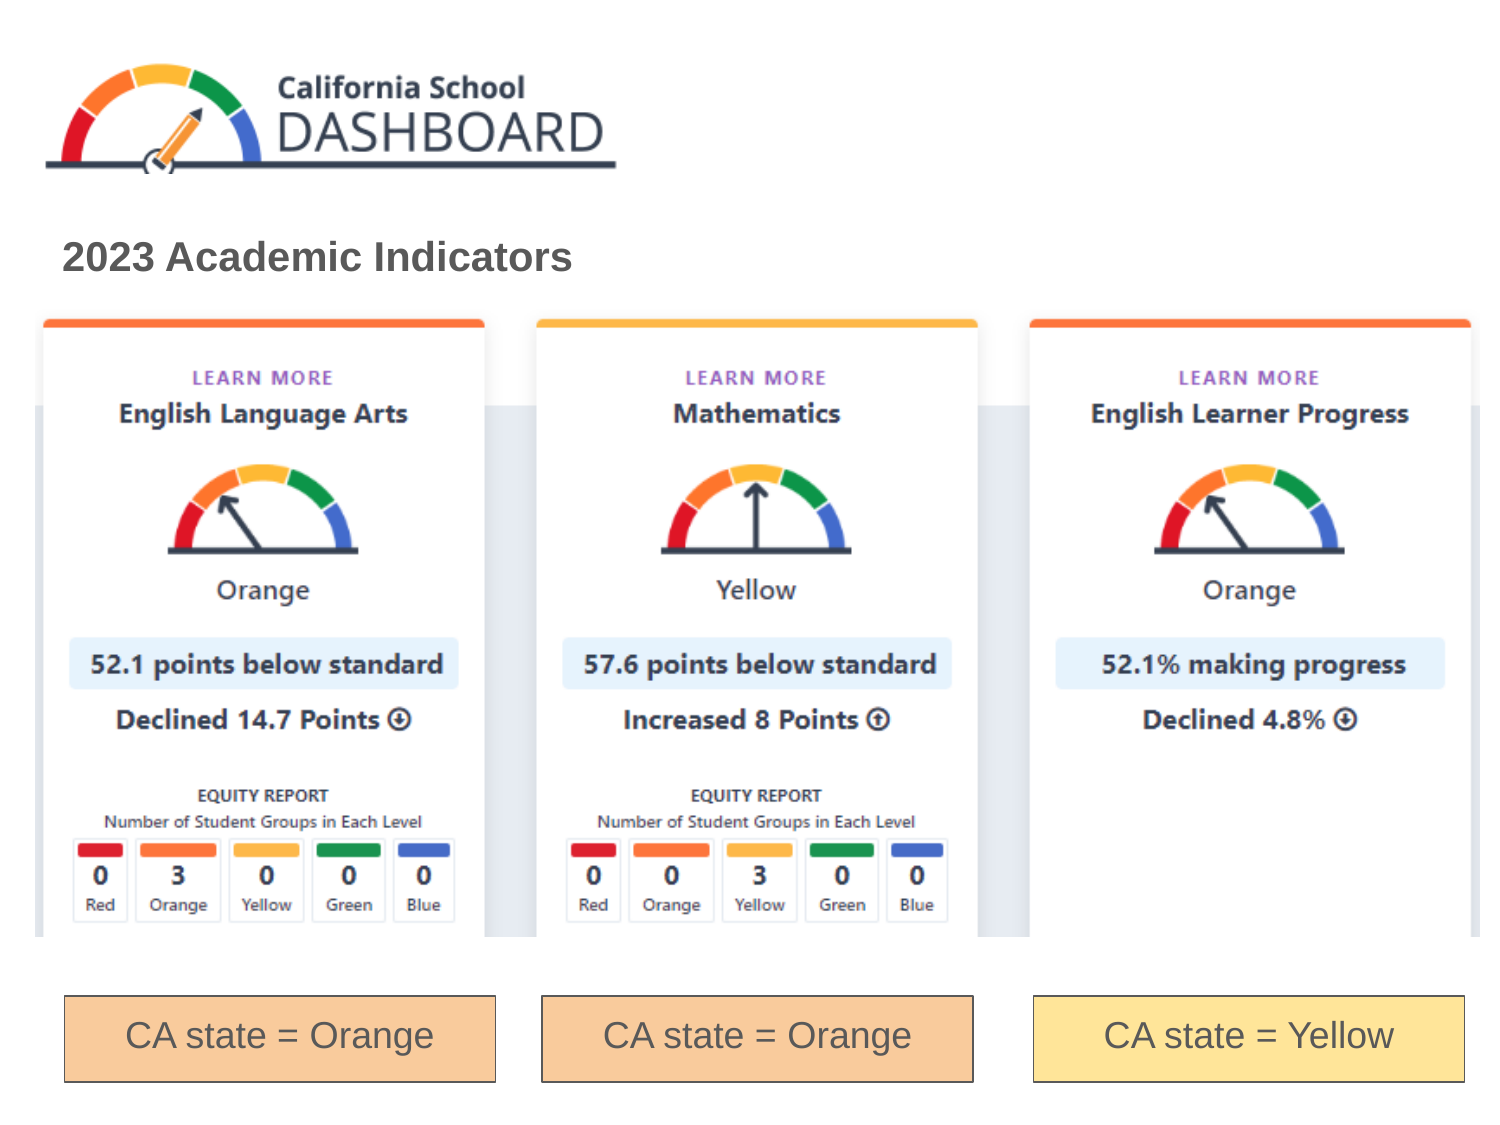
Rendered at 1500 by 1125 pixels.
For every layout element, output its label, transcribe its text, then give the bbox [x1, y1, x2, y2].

picture [35, 56, 635, 174]
text_box 2023 Academic Indicators [47, 215, 606, 285]
text_box CA state = Orange [542, 996, 974, 1083]
text_box CA state = Orange [64, 996, 496, 1083]
picture [35, 308, 1481, 938]
text_box CA state = Yellow [1033, 996, 1465, 1083]
slide_number 11 [1389, 1019, 1480, 1106]
